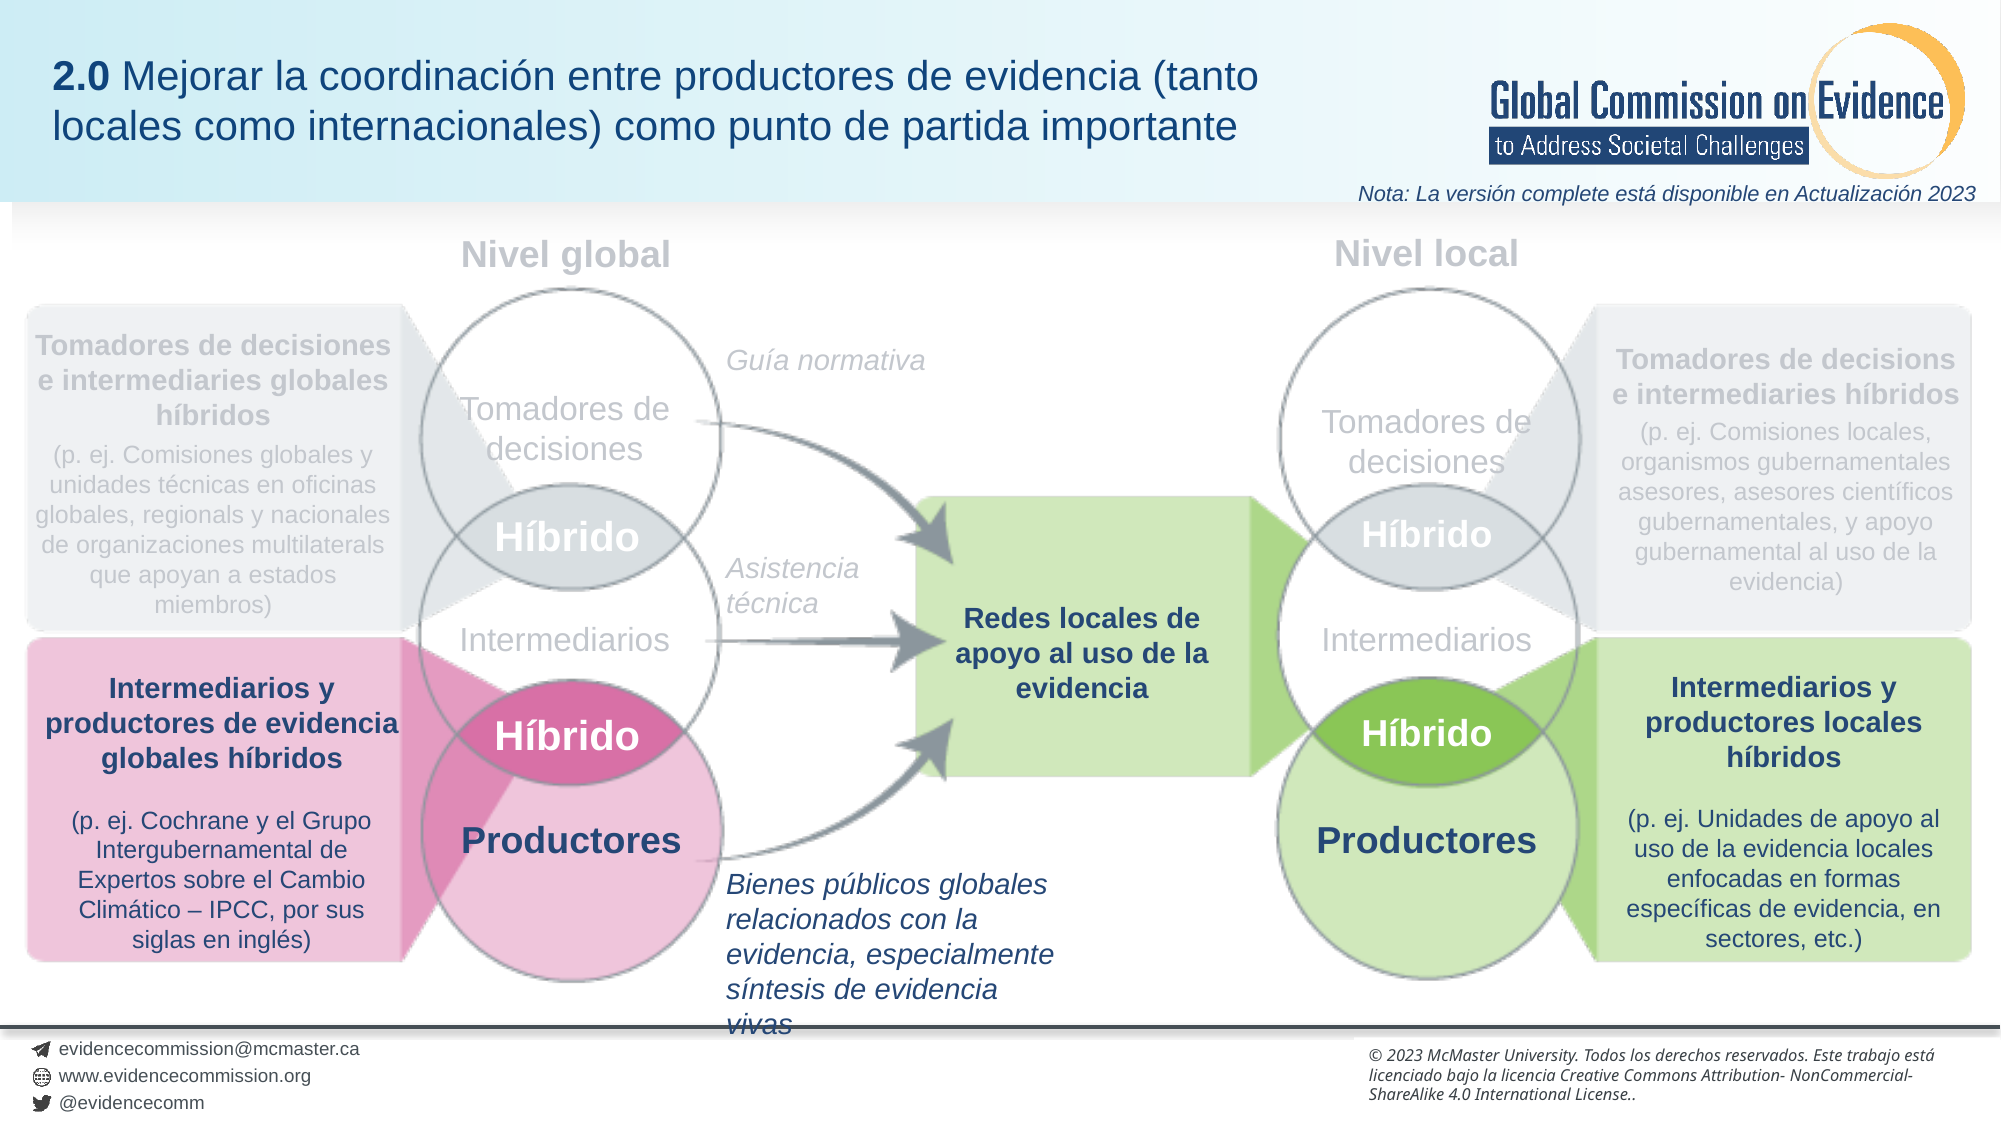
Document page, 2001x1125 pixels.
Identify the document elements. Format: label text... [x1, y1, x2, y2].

text_box Nota: La versión complete está disponible en Actualización 2023 [1343, 171, 1992, 213]
text_box © 2023 McMaster University. Todos los derechos reservados. Este trabajo está licenciado bajo la licencia Creative Commons Attribution- NonCommercial-ShareAlike 4.0 International License.. [1354, 1037, 2000, 1125]
picture [0, 0, 2001, 202]
text_box Nivel local [1074, 221, 1780, 271]
text_box Nivel global [405, 222, 727, 271]
text_box 2.0 Mejorar la coordinación entre productores de evidencia (tanto locales como internacionales) como punto de partida importante [37, 16, 1395, 182]
text_box Bienes públicos globales relacionados con la evidencia, especialmente síntesis de evidencia vivas [711, 1008, 1082, 1048]
picture [4, 274, 1995, 998]
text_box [388, 379, 745, 880]
